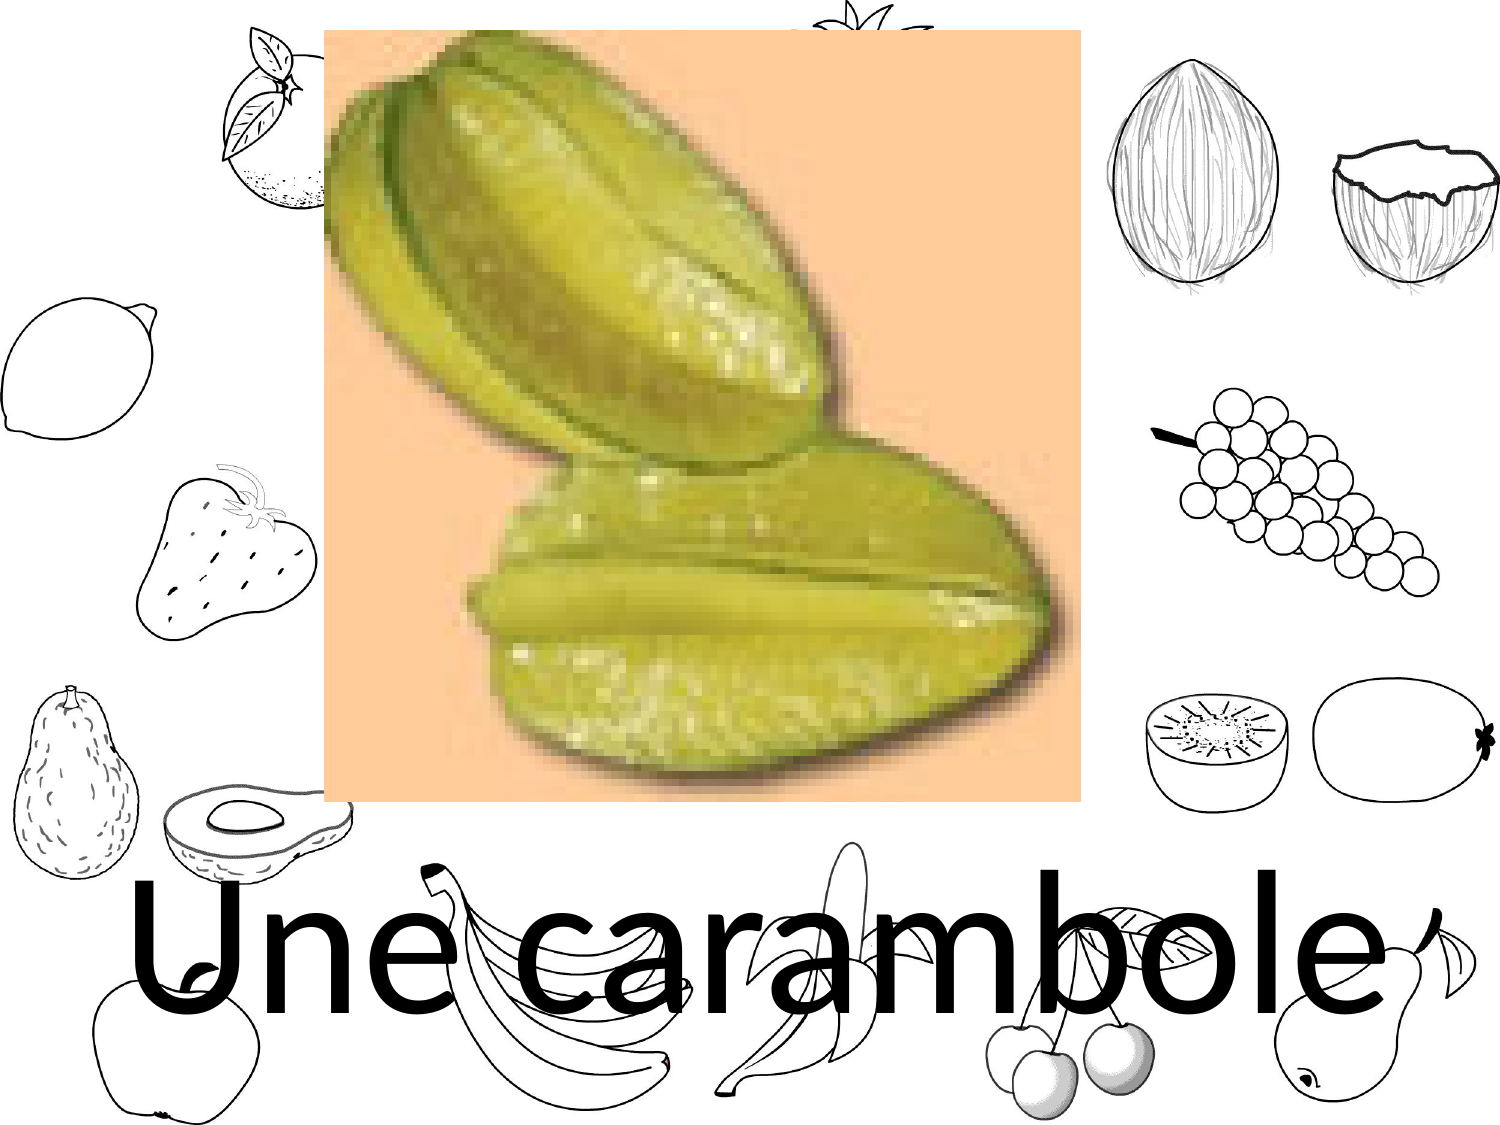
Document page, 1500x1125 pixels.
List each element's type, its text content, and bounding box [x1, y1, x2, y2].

picture [0, 0, 1500, 1125]
text_box Une carambole [107, 799, 1409, 1062]
